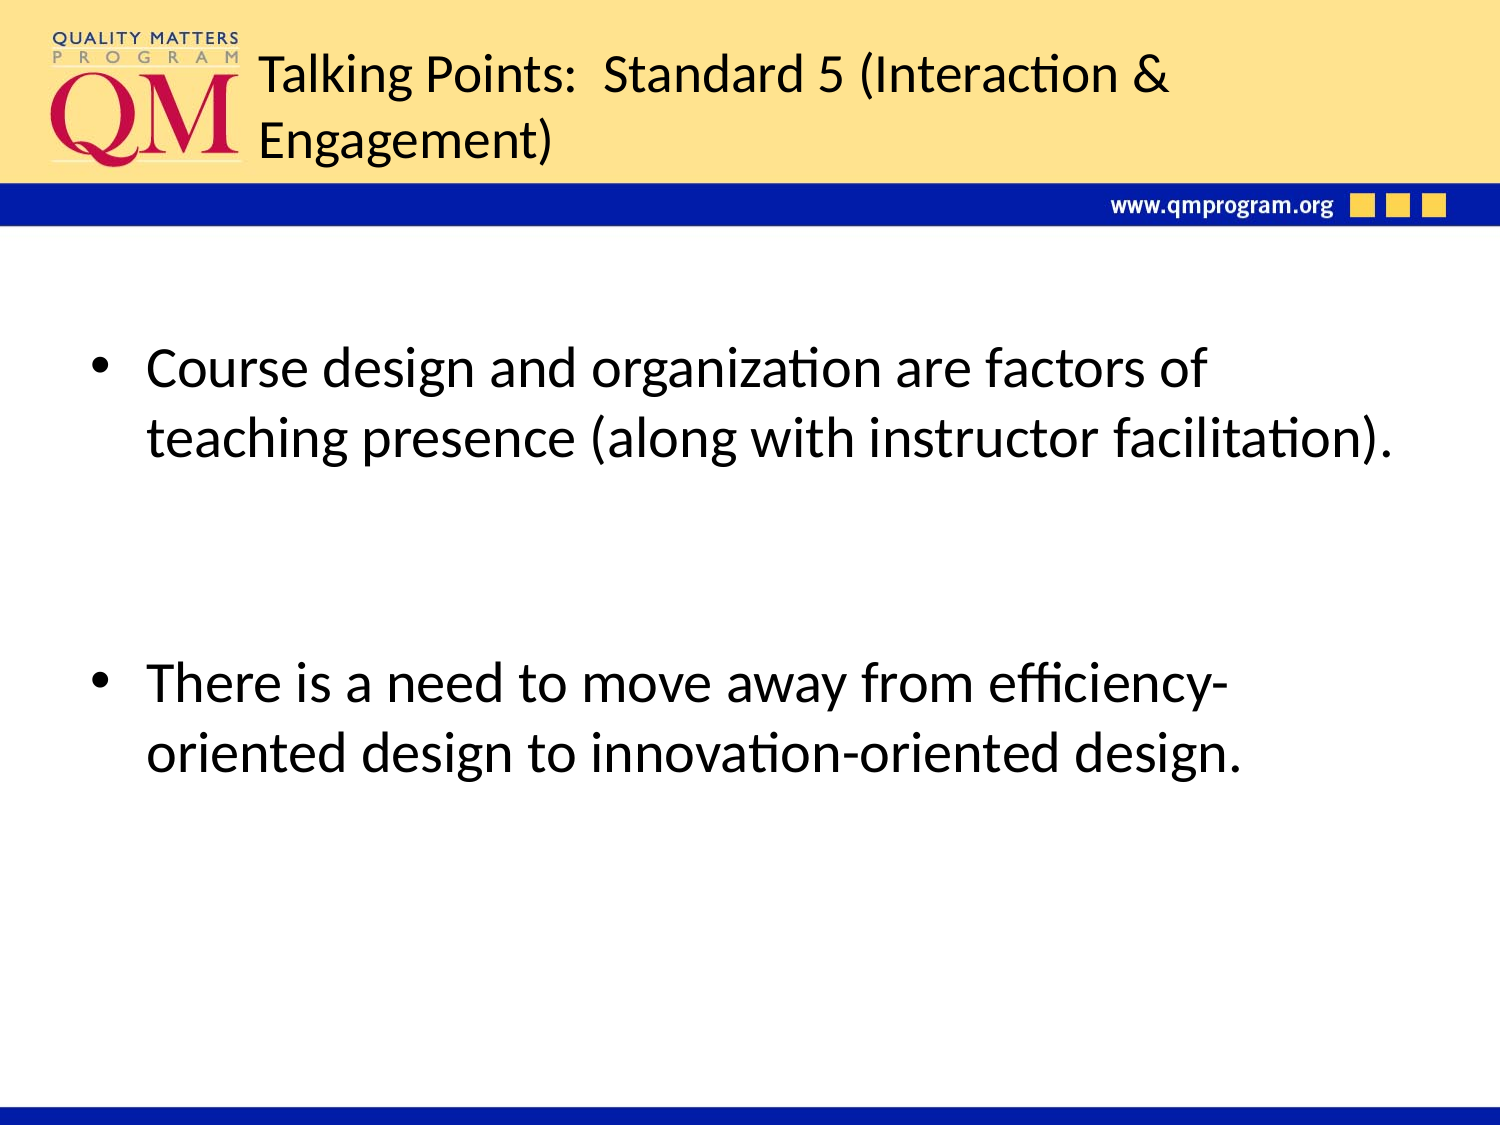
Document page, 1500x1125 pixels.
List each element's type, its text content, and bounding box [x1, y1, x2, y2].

list Course design and organization are factors of teaching presence (along with instructor facilitation). There is a need to move away from efficiency-oriented design to innovation-oriented design. [75, 321, 1425, 1005]
title Talking Points: Standard 5 (Interaction & Engagement) [243, 28, 1450, 178]
picture [0, 0, 1500, 1125]
